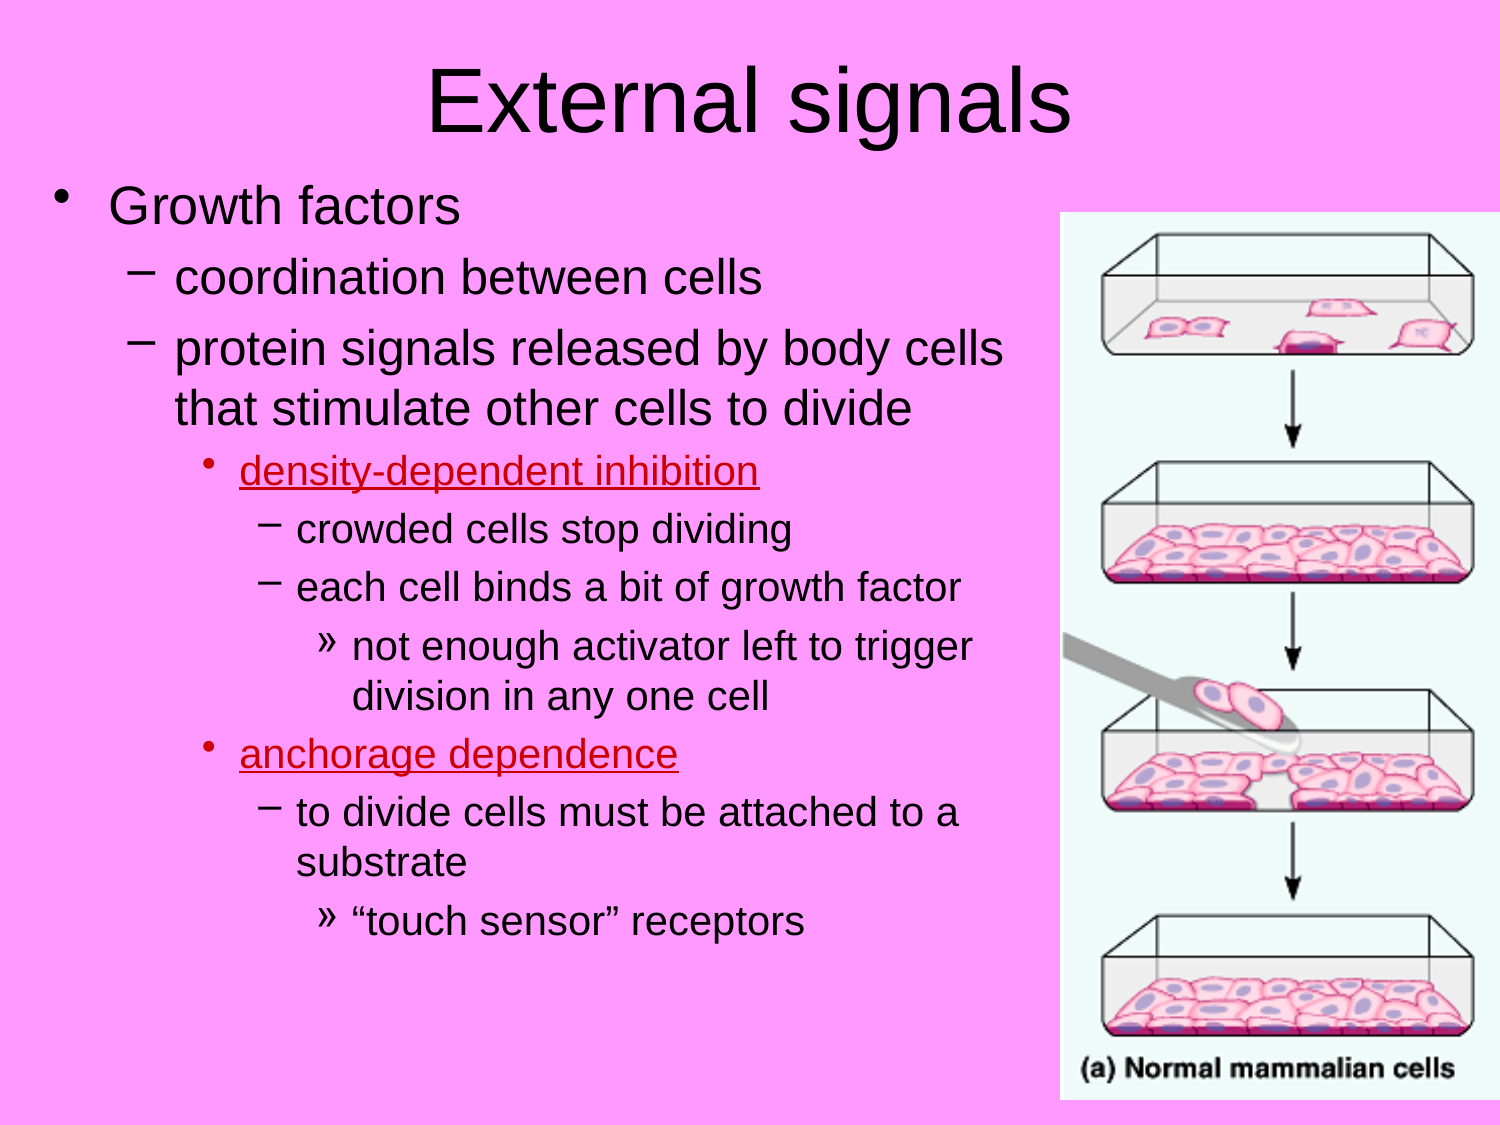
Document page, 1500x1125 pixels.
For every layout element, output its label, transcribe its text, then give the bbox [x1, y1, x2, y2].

list Growth factors coordination between cells protein signals released by body cells that stimulate other cells to divide density-dependent inhibition crowded cells stop dividing each cell binds a bit of growth factor not enough activator left to trigger division in any one cell anchorage dependence to divide cells must be attached to a substrate “touch sensor” receptors [37, 162, 1025, 1100]
picture [1059, 212, 1500, 1101]
title External signals [75, 2, 1425, 190]
